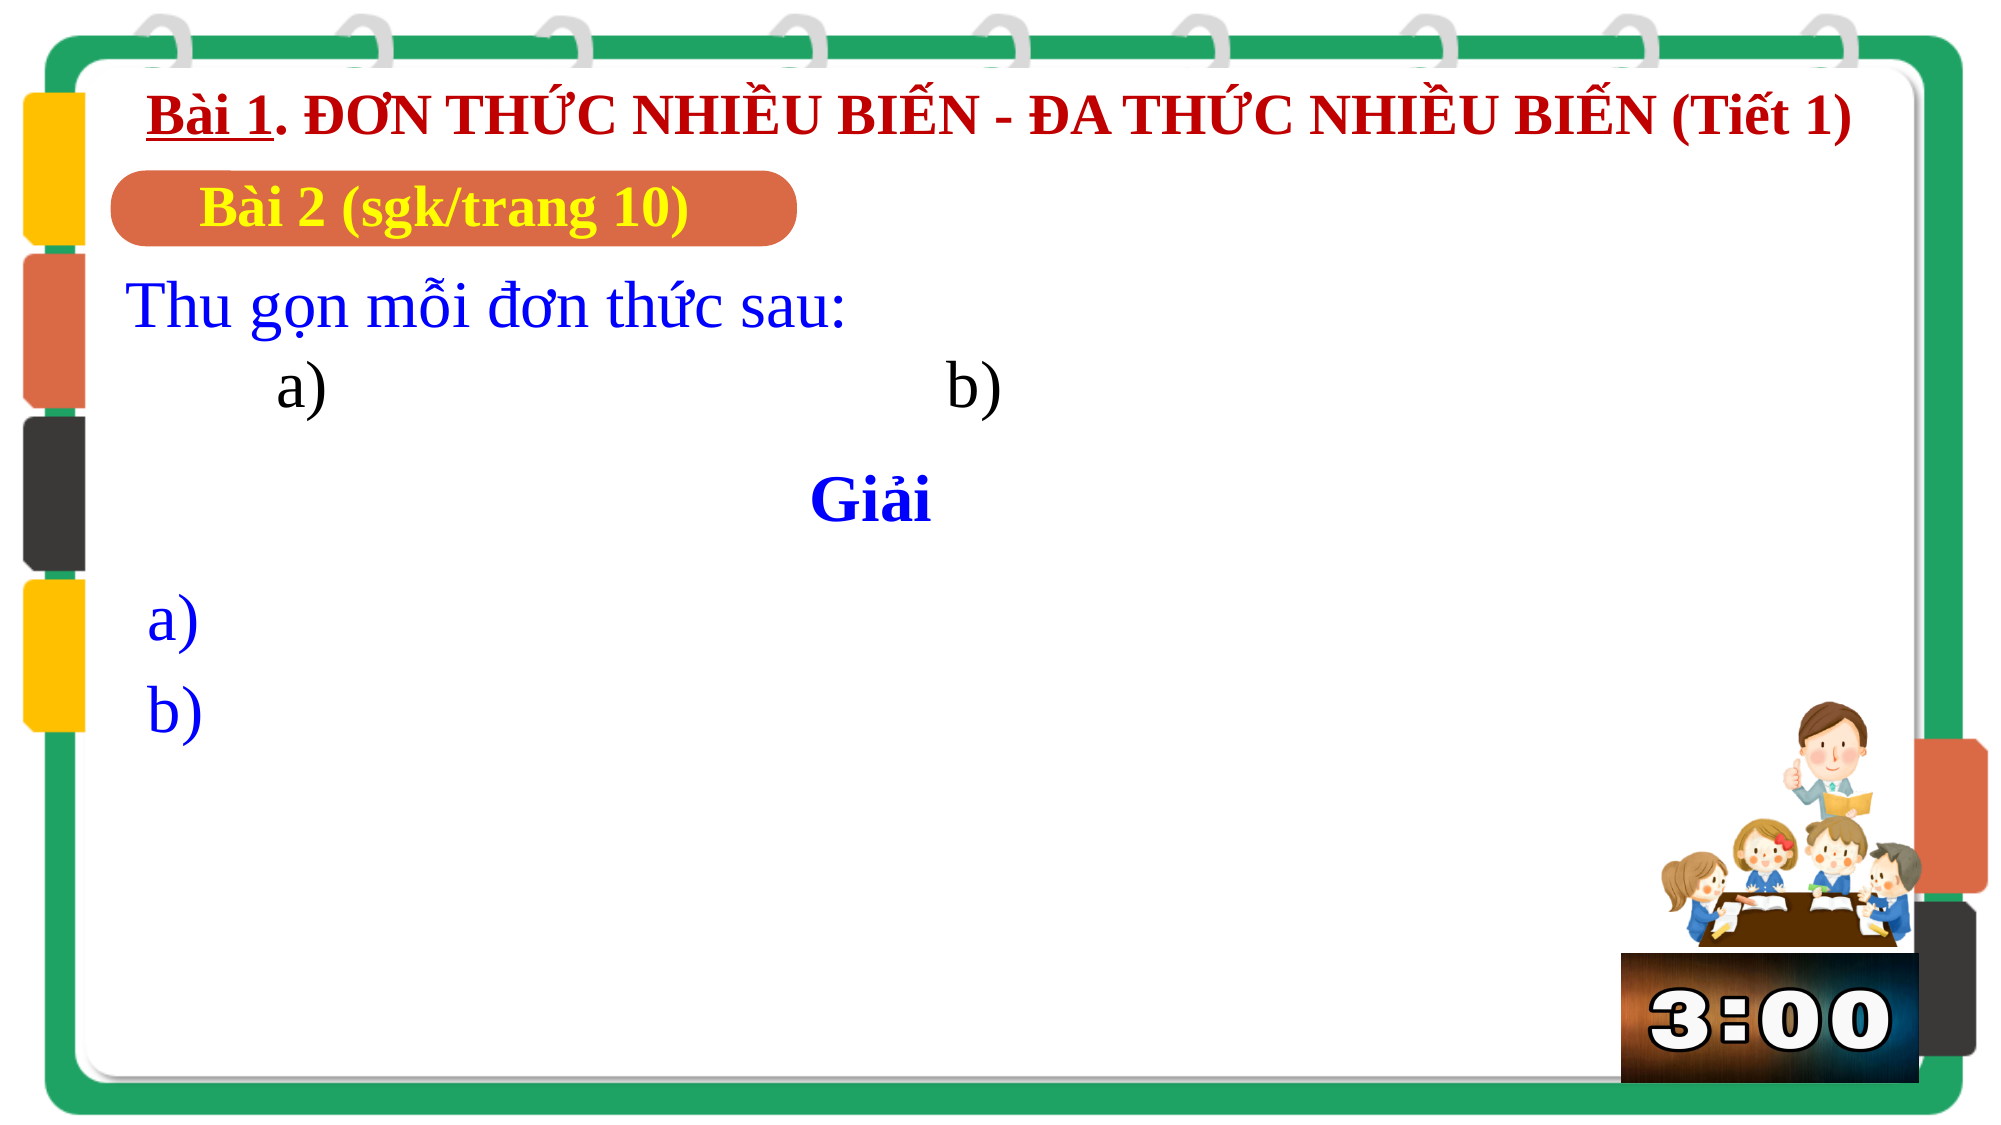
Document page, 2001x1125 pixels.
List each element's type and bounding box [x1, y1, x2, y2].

text_box [1620, 952, 1920, 1084]
picture [0, 0, 2000, 1125]
text_box [110, 170, 797, 247]
